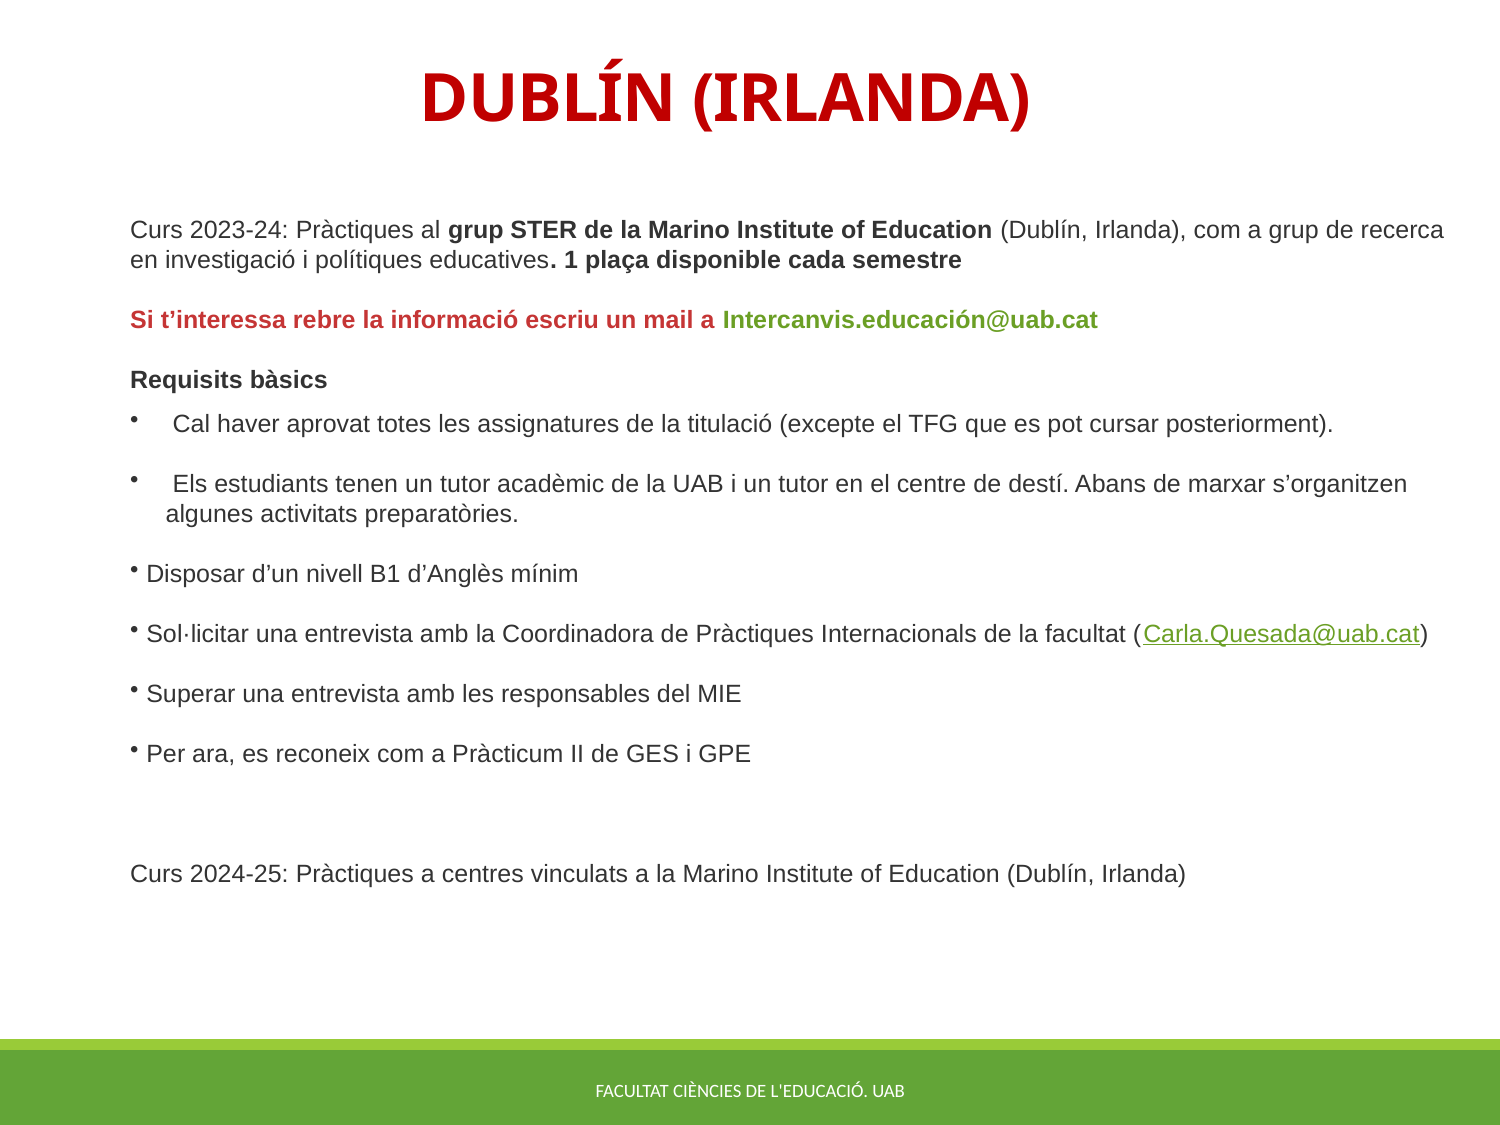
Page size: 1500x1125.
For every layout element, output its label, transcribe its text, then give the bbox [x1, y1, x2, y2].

title DUBLÍN (IRLANDA) [106, 7, 1345, 143]
text_box Curs 2023-24: Pràctiques al grup STER de la Marino Institute of Education (Dublín, Irlanda), com a grup de recerca en investigació i polítiques educatives. 1 plaça disponible cada semestre Si t’interessa rebre la informació escriu un mail a Intercanvis.educación@uab.cat Requisits bàsics Cal haver aprovat totes les assignatures de la titulació (excepte el TFG que es pot cursar posteriorment). Els estudiants tenen un tutor acadèmic de la UAB i un tutor en el centre de destí. Abans de marxar s’organitzen algunes activitats preparatòries. Disposar d’un nivell B1 d’Anglès mínim Sol·licitar una entrevista amb la Coordinadora de Pràctiques Internacionals de la facultat (Carla.Quesada@uab.cat) Superar una entrevista amb les responsables del MIE Per ara, es reconeix com a Pràcticum II de GES i GPE Curs 2024-25: Pràctiques a centres vinculats a la Marino Institute of Education (Dublín, Irlanda) [106, 187, 1466, 913]
footer Facultat ciències de l'educació. UAB [453, 1059, 1047, 1120]
